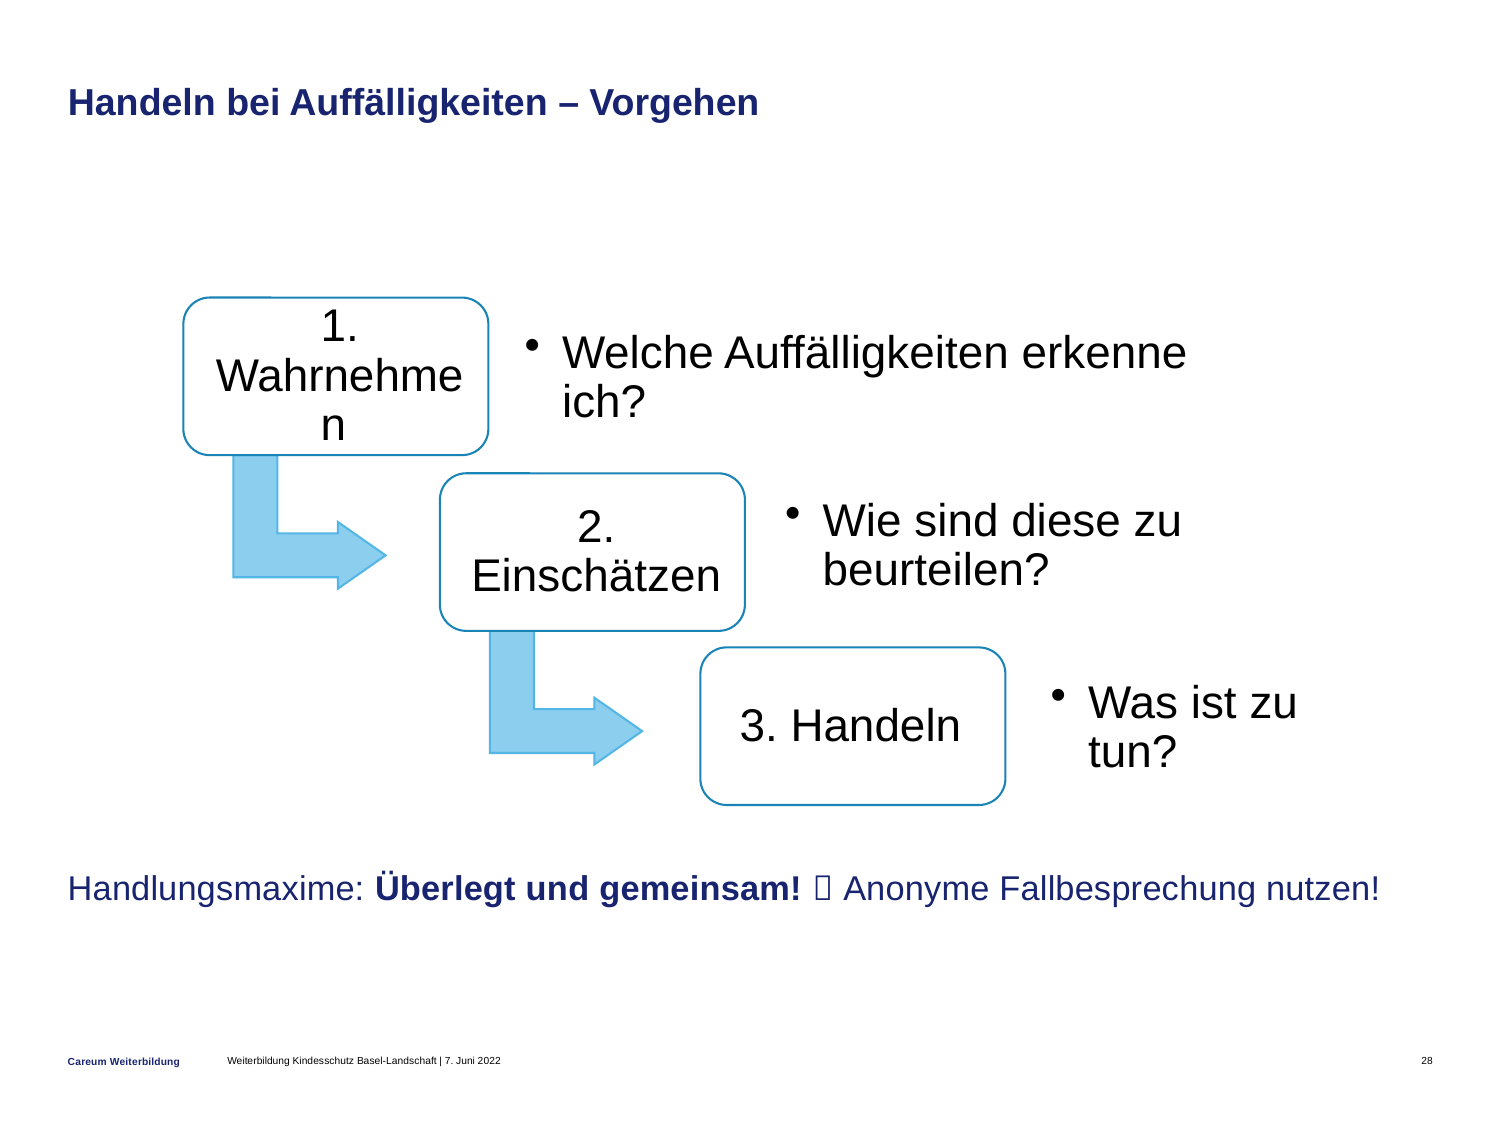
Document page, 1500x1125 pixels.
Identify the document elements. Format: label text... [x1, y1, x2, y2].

footer Weiterbildung Kindesschutz Basel-Landschaft | 7. Juni 2022 [227, 1051, 697, 1081]
text_box Handlungsmaxime: Überlegt und gemeinsam!  Anonyme Fallbesprechung nutzen! [67, 860, 1433, 940]
title Handeln bei Auffälligkeiten – Vorgehen [67, 78, 1433, 209]
slide_number 28 [1387, 1051, 1433, 1081]
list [67, 294, 1421, 813]
